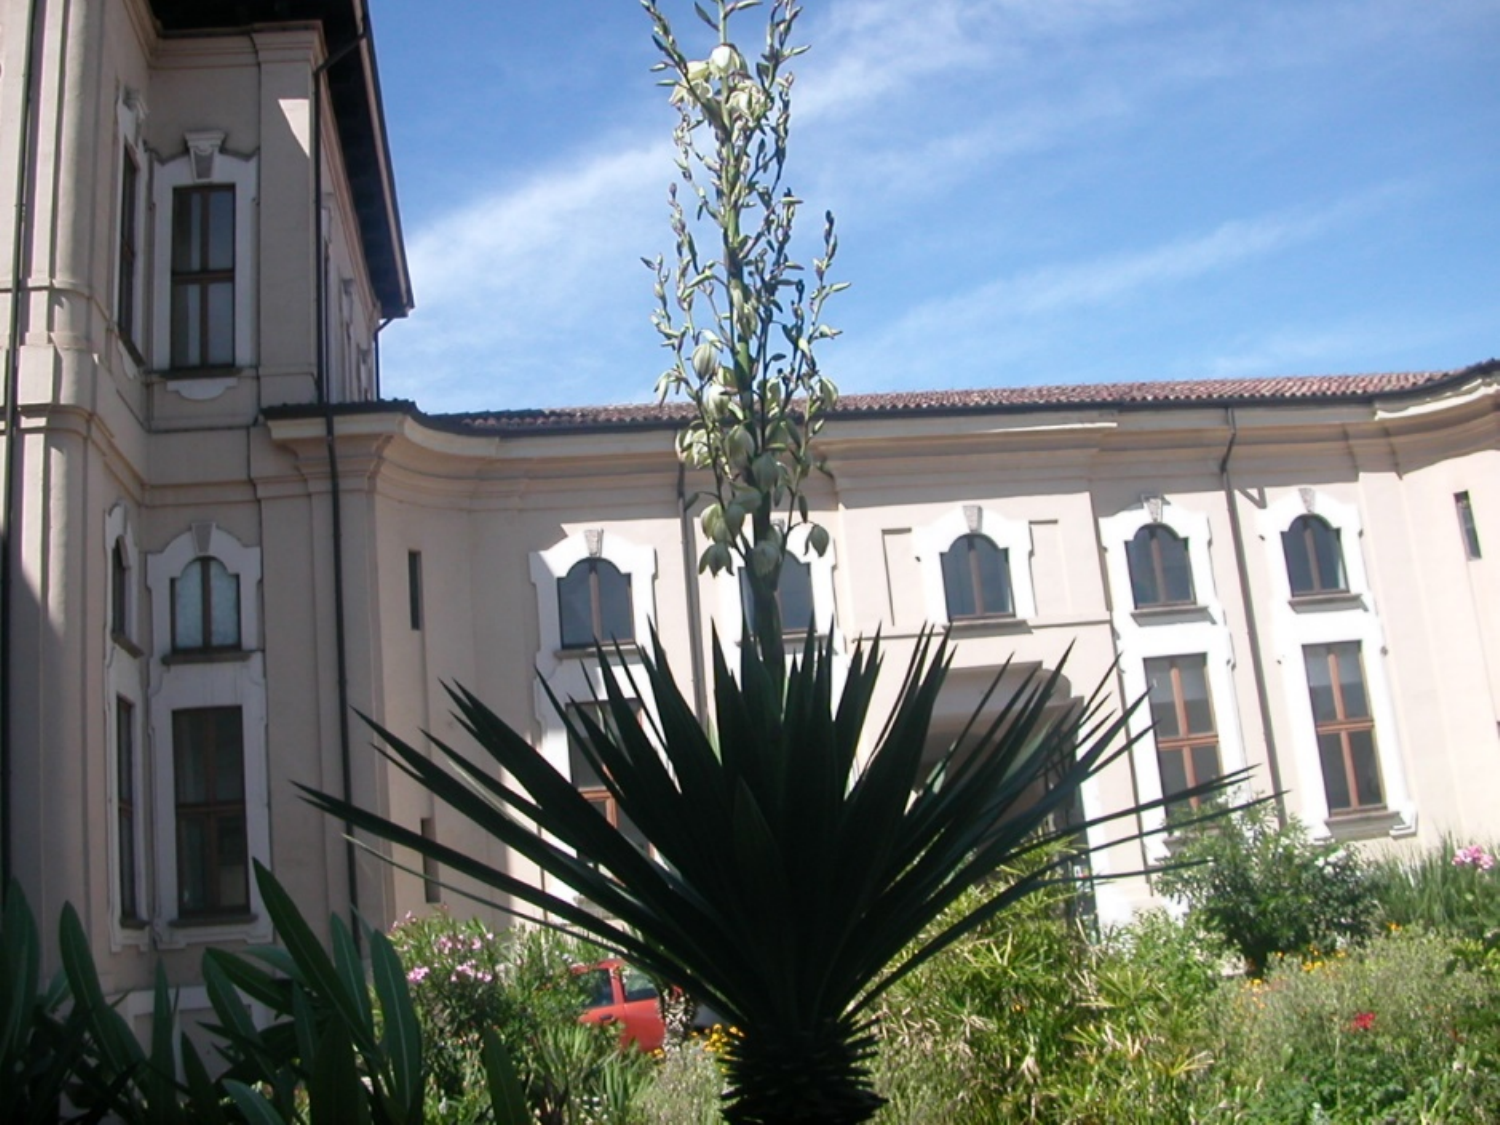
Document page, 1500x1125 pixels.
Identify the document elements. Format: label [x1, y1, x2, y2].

list [0, 0, 1500, 1125]
